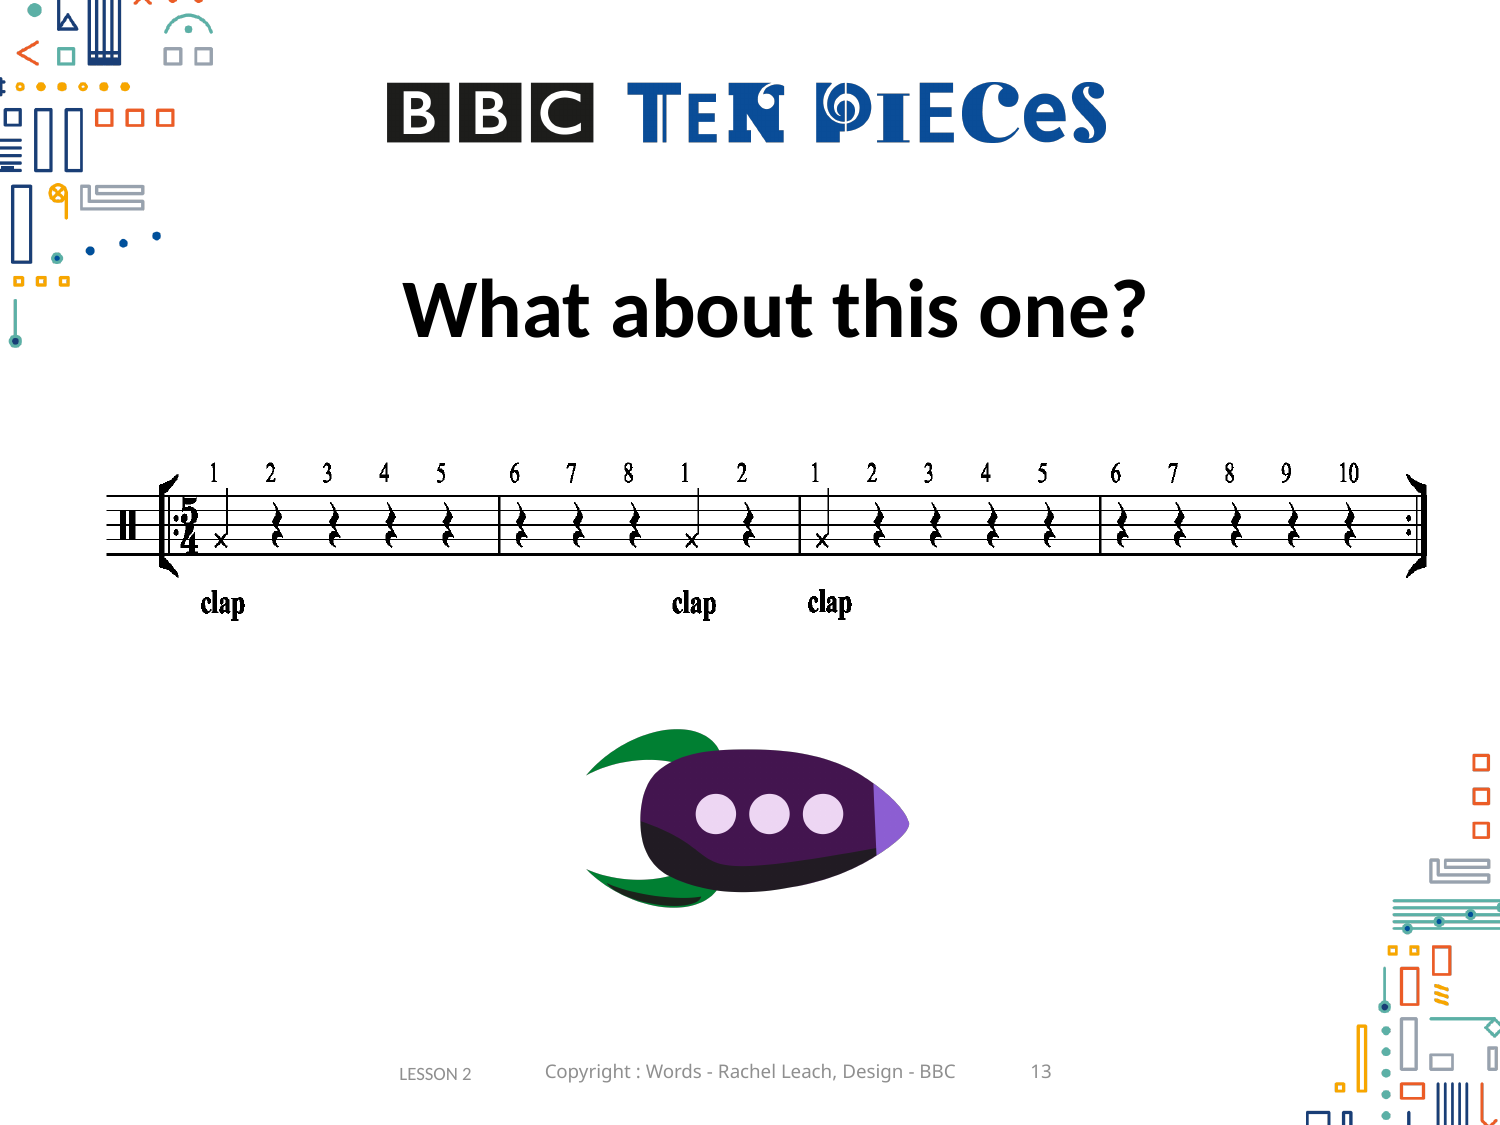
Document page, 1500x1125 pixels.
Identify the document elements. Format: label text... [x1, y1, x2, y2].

slide_number 13 [1015, 1042, 1327, 1103]
title What about this one? [200, 227, 1351, 382]
picture [387, 82, 1106, 143]
picture [583, 648, 917, 983]
footer Copyright : Words - Rachel Leach, Design - BBC [512, 1042, 988, 1103]
picture [98, 451, 1435, 630]
slide_number LESSON 2 [176, 1042, 487, 1103]
